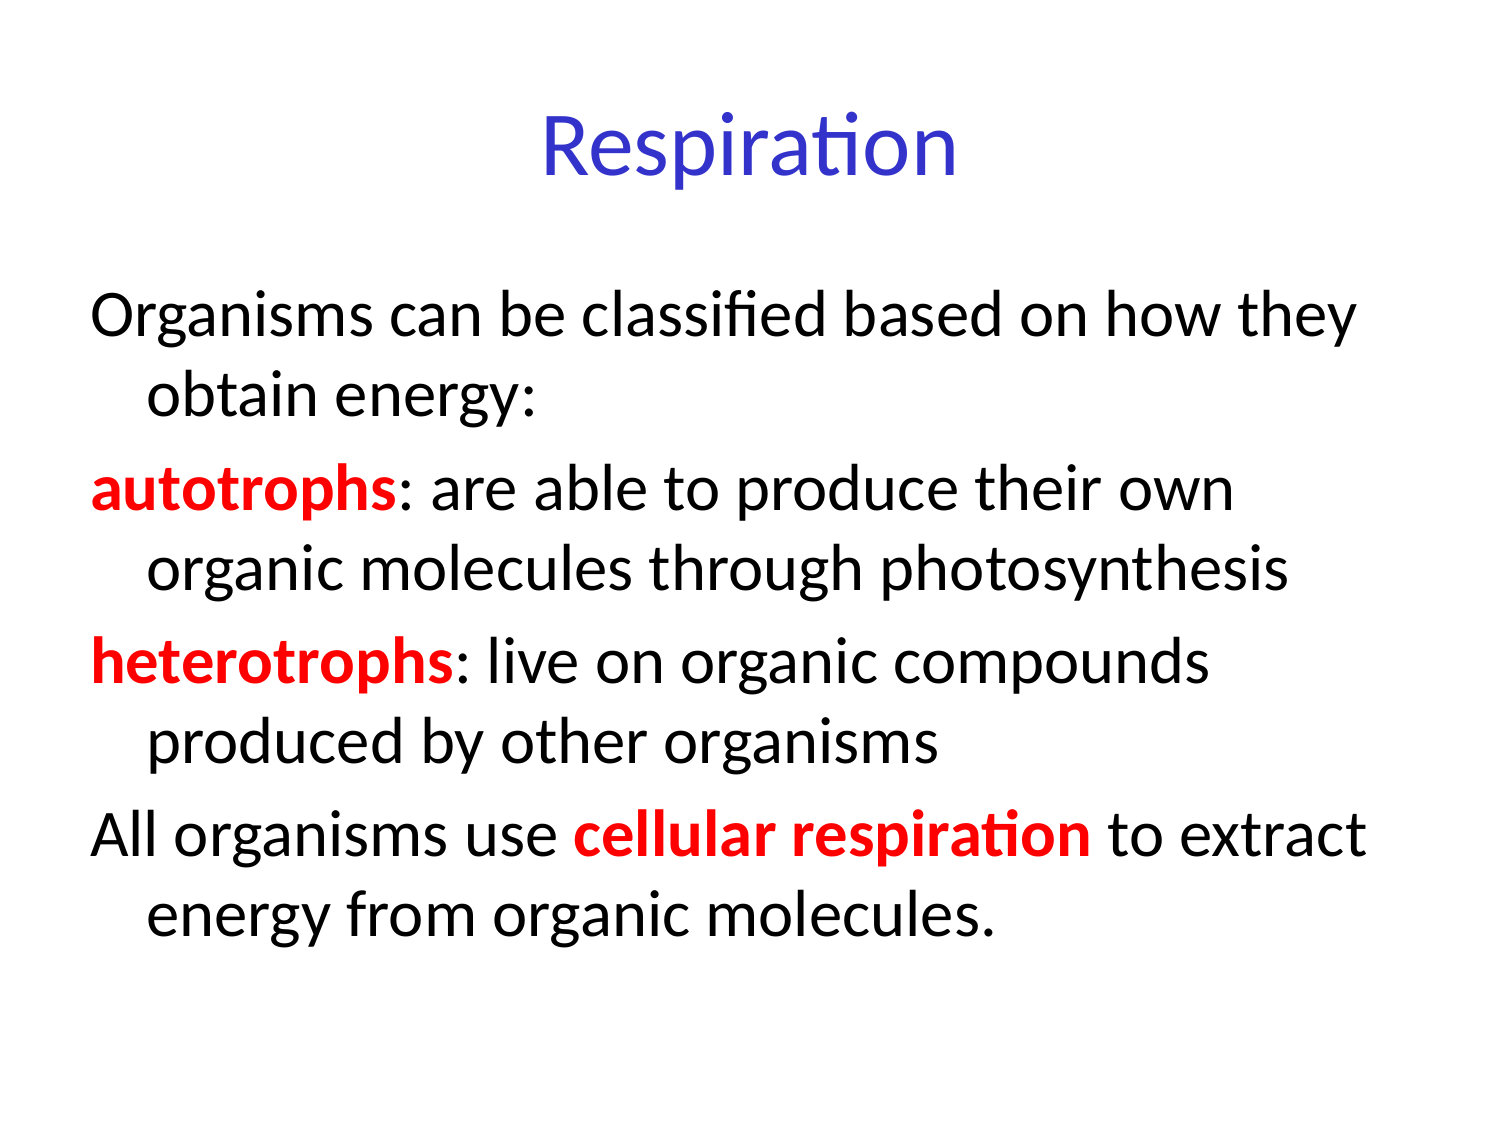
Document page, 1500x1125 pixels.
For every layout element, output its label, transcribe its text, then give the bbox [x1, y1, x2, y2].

list Organisms can be classified based on how they obtain energy: autotrophs: are able to produce their own organic molecules through photosynthesis heterotrophs: live on organic compounds produced by other organisms All organisms use cellular respiration to extract energy from organic molecules. [75, 262, 1425, 1005]
title Respiration [75, 45, 1425, 233]
